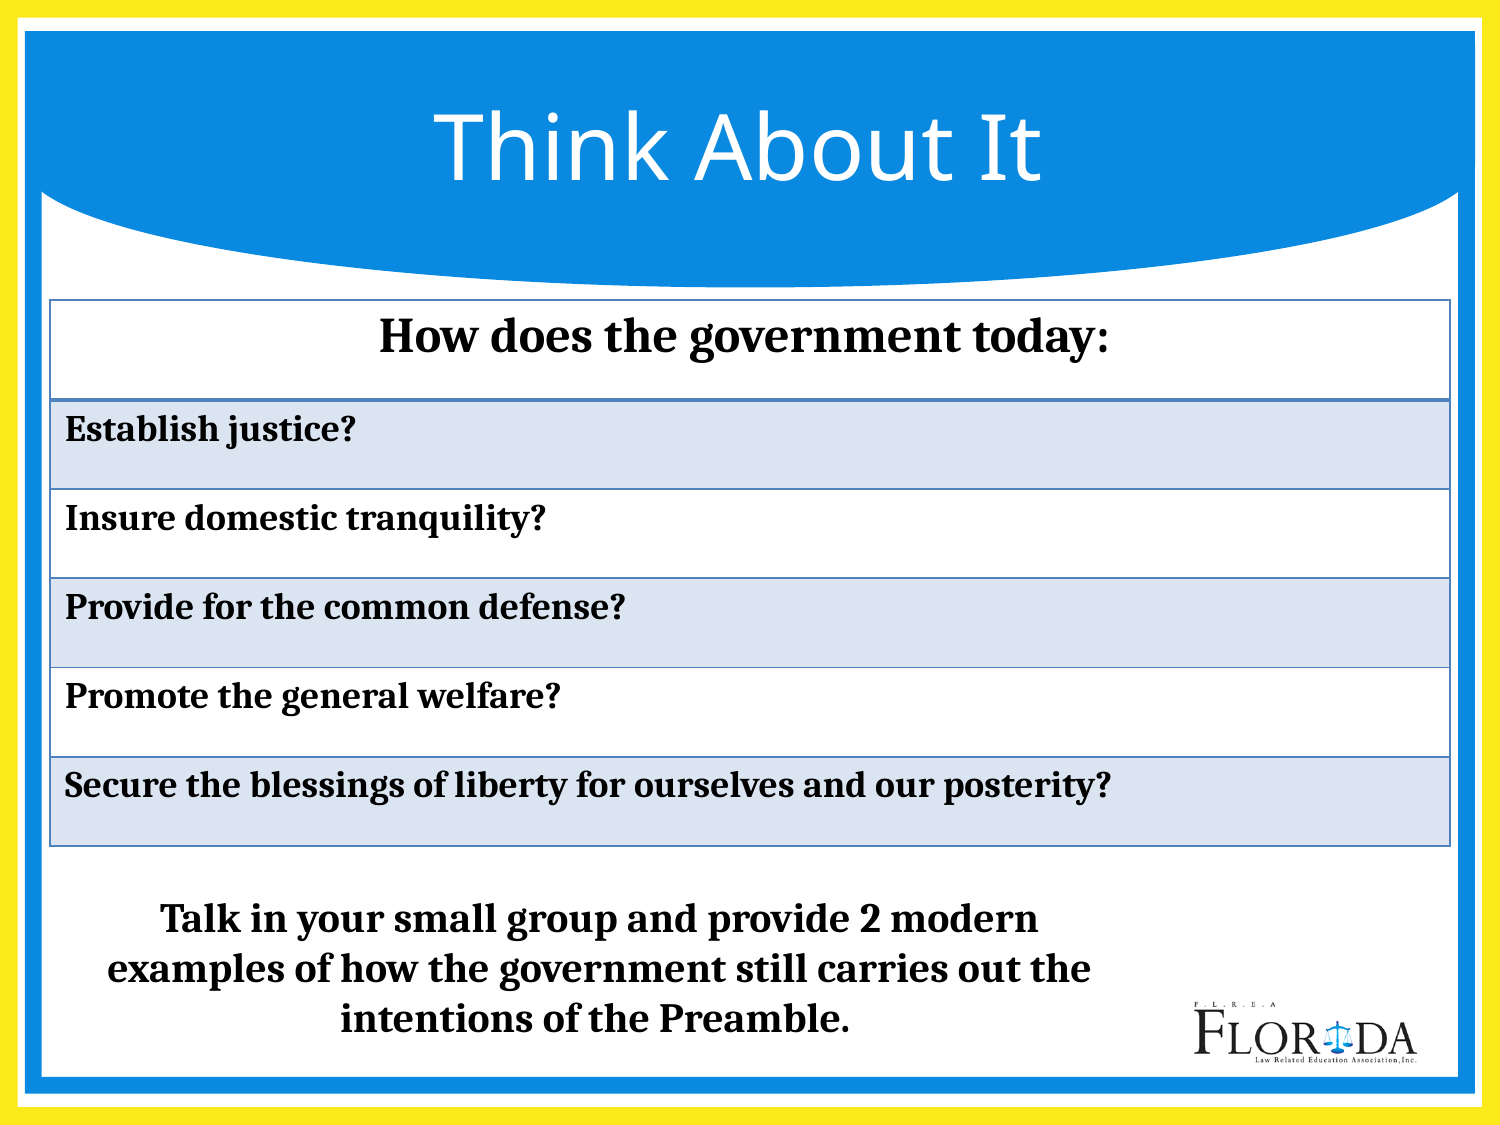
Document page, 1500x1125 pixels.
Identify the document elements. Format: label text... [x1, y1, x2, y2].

picture [1175, 987, 1448, 1068]
table_cell Insure domestic tranquility? [51, 490, 1449, 577]
table_header How does the government today: [51, 301, 1449, 398]
table_cell Establish justice? [51, 402, 1449, 488]
table_cell Provide for the common defense? [51, 579, 1449, 667]
title Think About It [75, 50, 1425, 238]
text_box Talk in your small group and provide 2 modern examples of how the government still carries out the intentions of the Preamble. [74, 883, 1125, 1049]
table_cell Secure the blessings of liberty for ourselves and our posterity? [51, 758, 1449, 845]
table_cell Promote the general welfare? [51, 668, 1449, 756]
